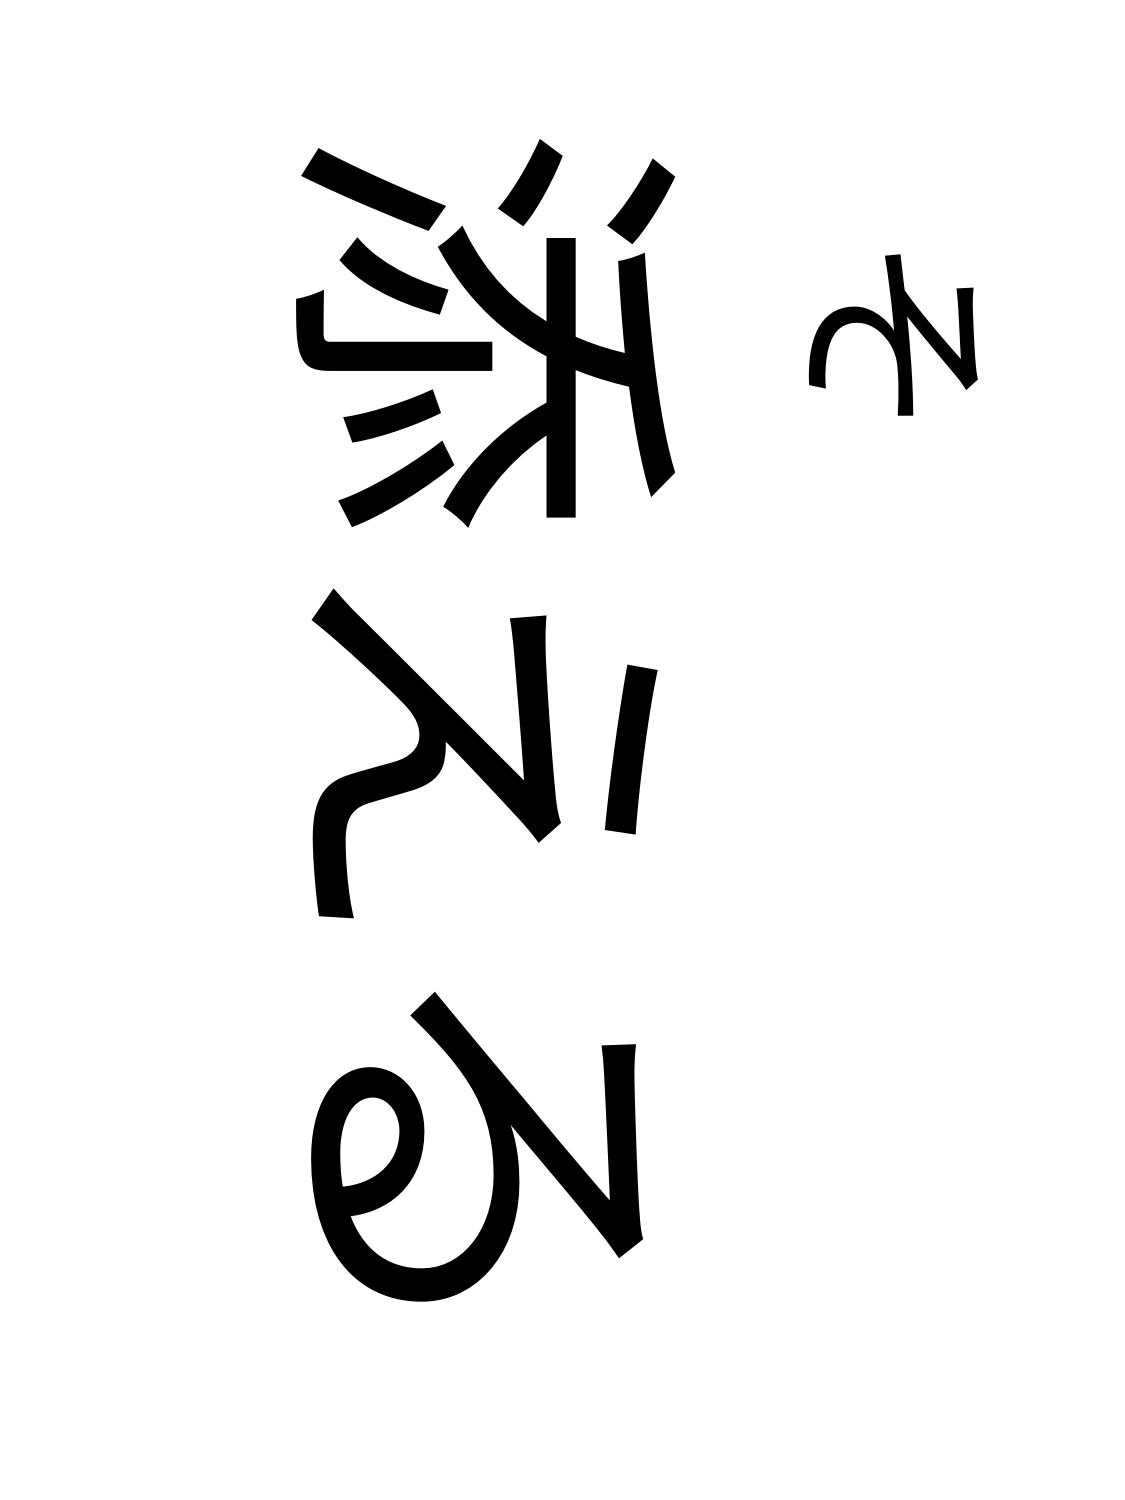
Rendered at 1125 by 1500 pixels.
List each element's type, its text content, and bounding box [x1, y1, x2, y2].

text_box 添える [243, 123, 749, 1500]
text_box そ [751, 218, 1035, 869]
